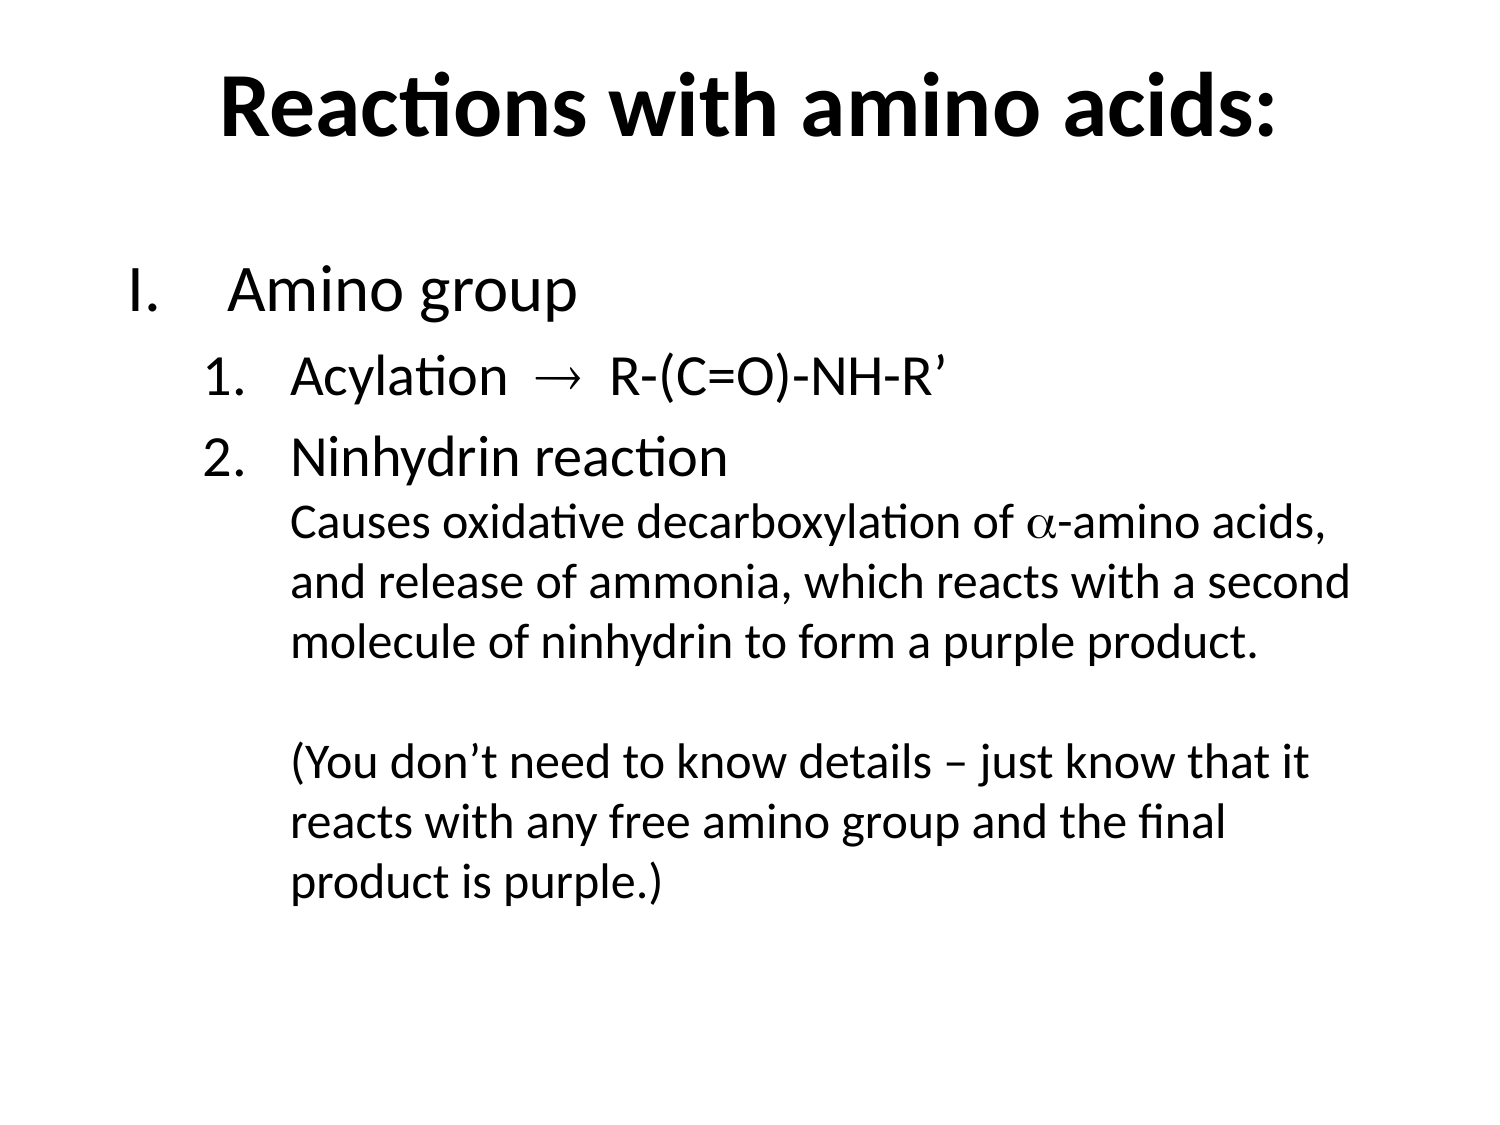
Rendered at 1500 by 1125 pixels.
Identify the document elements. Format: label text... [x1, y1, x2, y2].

title Reactions with amino acids: [112, 0, 1388, 200]
list I. Amino group Acylation  R-(C=O)-NH-R’ Ninhydrin reaction Causes oxidative decarboxylation of -amino acids, and release of ammonia, which reacts with a second molecule of ninhydrin to form a purple product. (You don’t need to know details – just know that it reacts with any free amino group and the final product is purple.) [112, 237, 1388, 1000]
